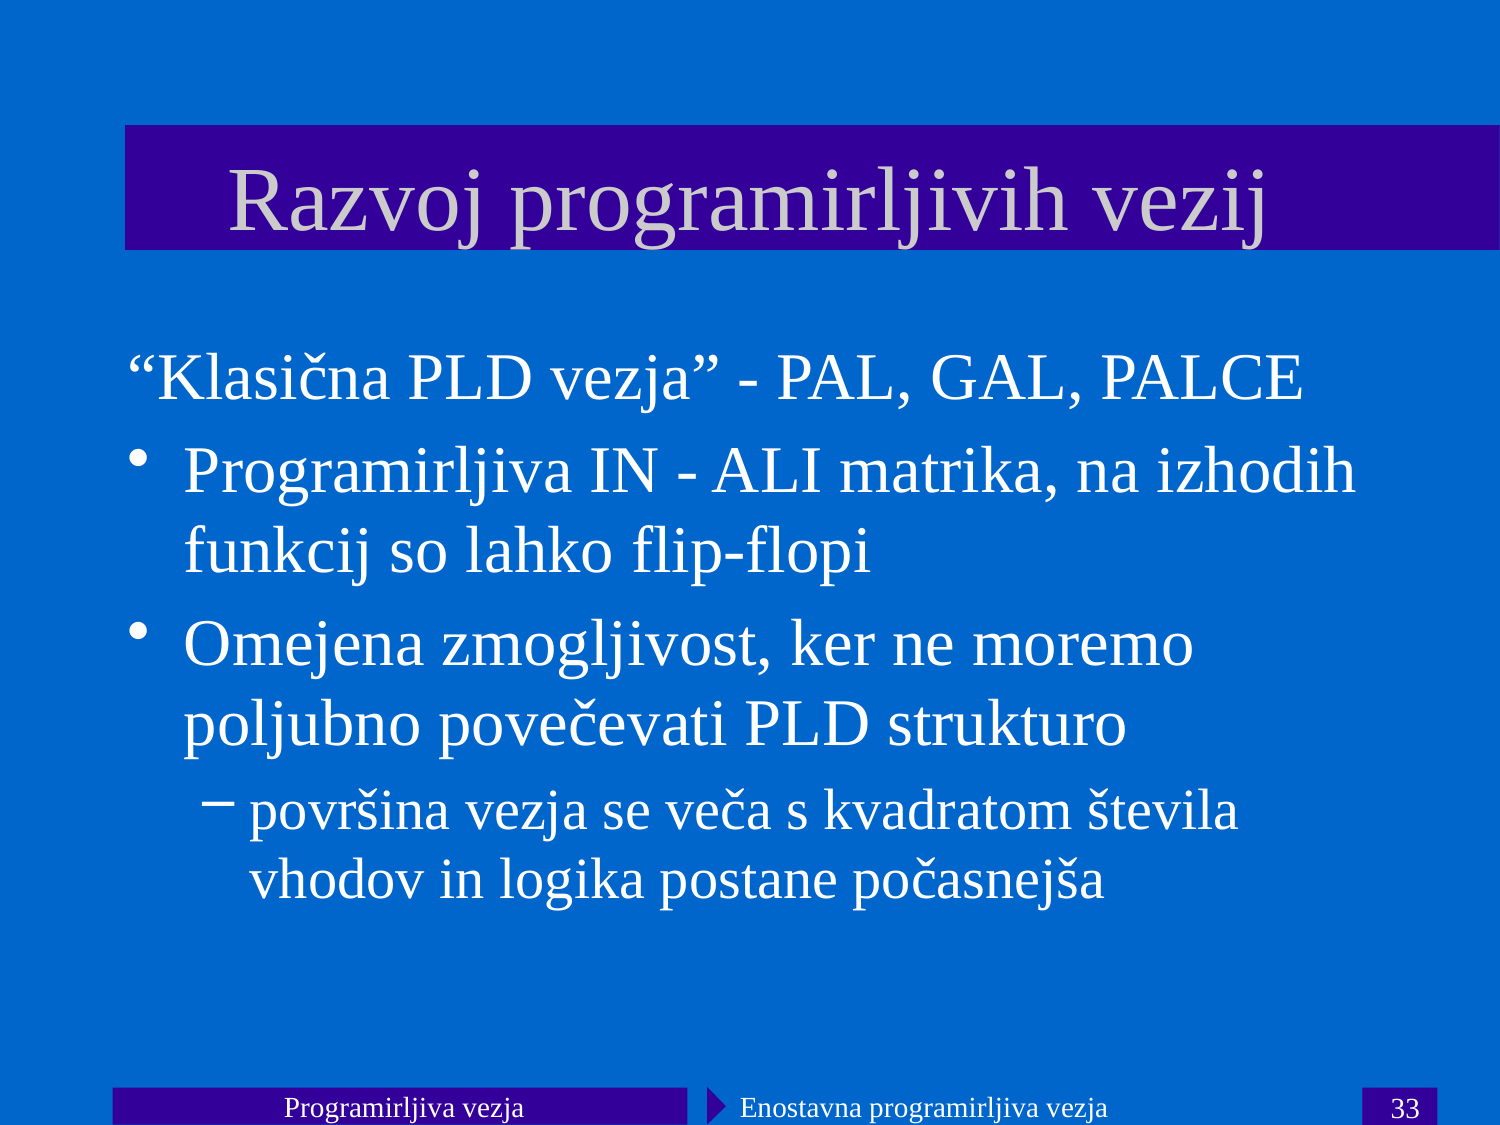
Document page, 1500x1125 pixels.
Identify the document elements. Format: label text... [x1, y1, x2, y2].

slide_number 33 [1300, 1081, 1436, 1121]
title Razvoj programirljivih vezij [112, 99, 1388, 288]
text_box Enostavna programirljiva vezja [725, 1081, 1300, 1125]
text_box Programirljiva vezja [269, 1081, 540, 1125]
list “Klasična PLD vezja” - PAL, GAL, PALCE Programirljiva IN - ALI matrika, na izhodih funkcij so lahko flip-flopi Omejena zmogljivost, ker ne moremo poljubno povečevati PLD strukturo površina vezja se veča s kvadratom števila vhodov in logika postane počasnejša [112, 324, 1388, 1001]
text_box [112, 1068, 688, 1125]
